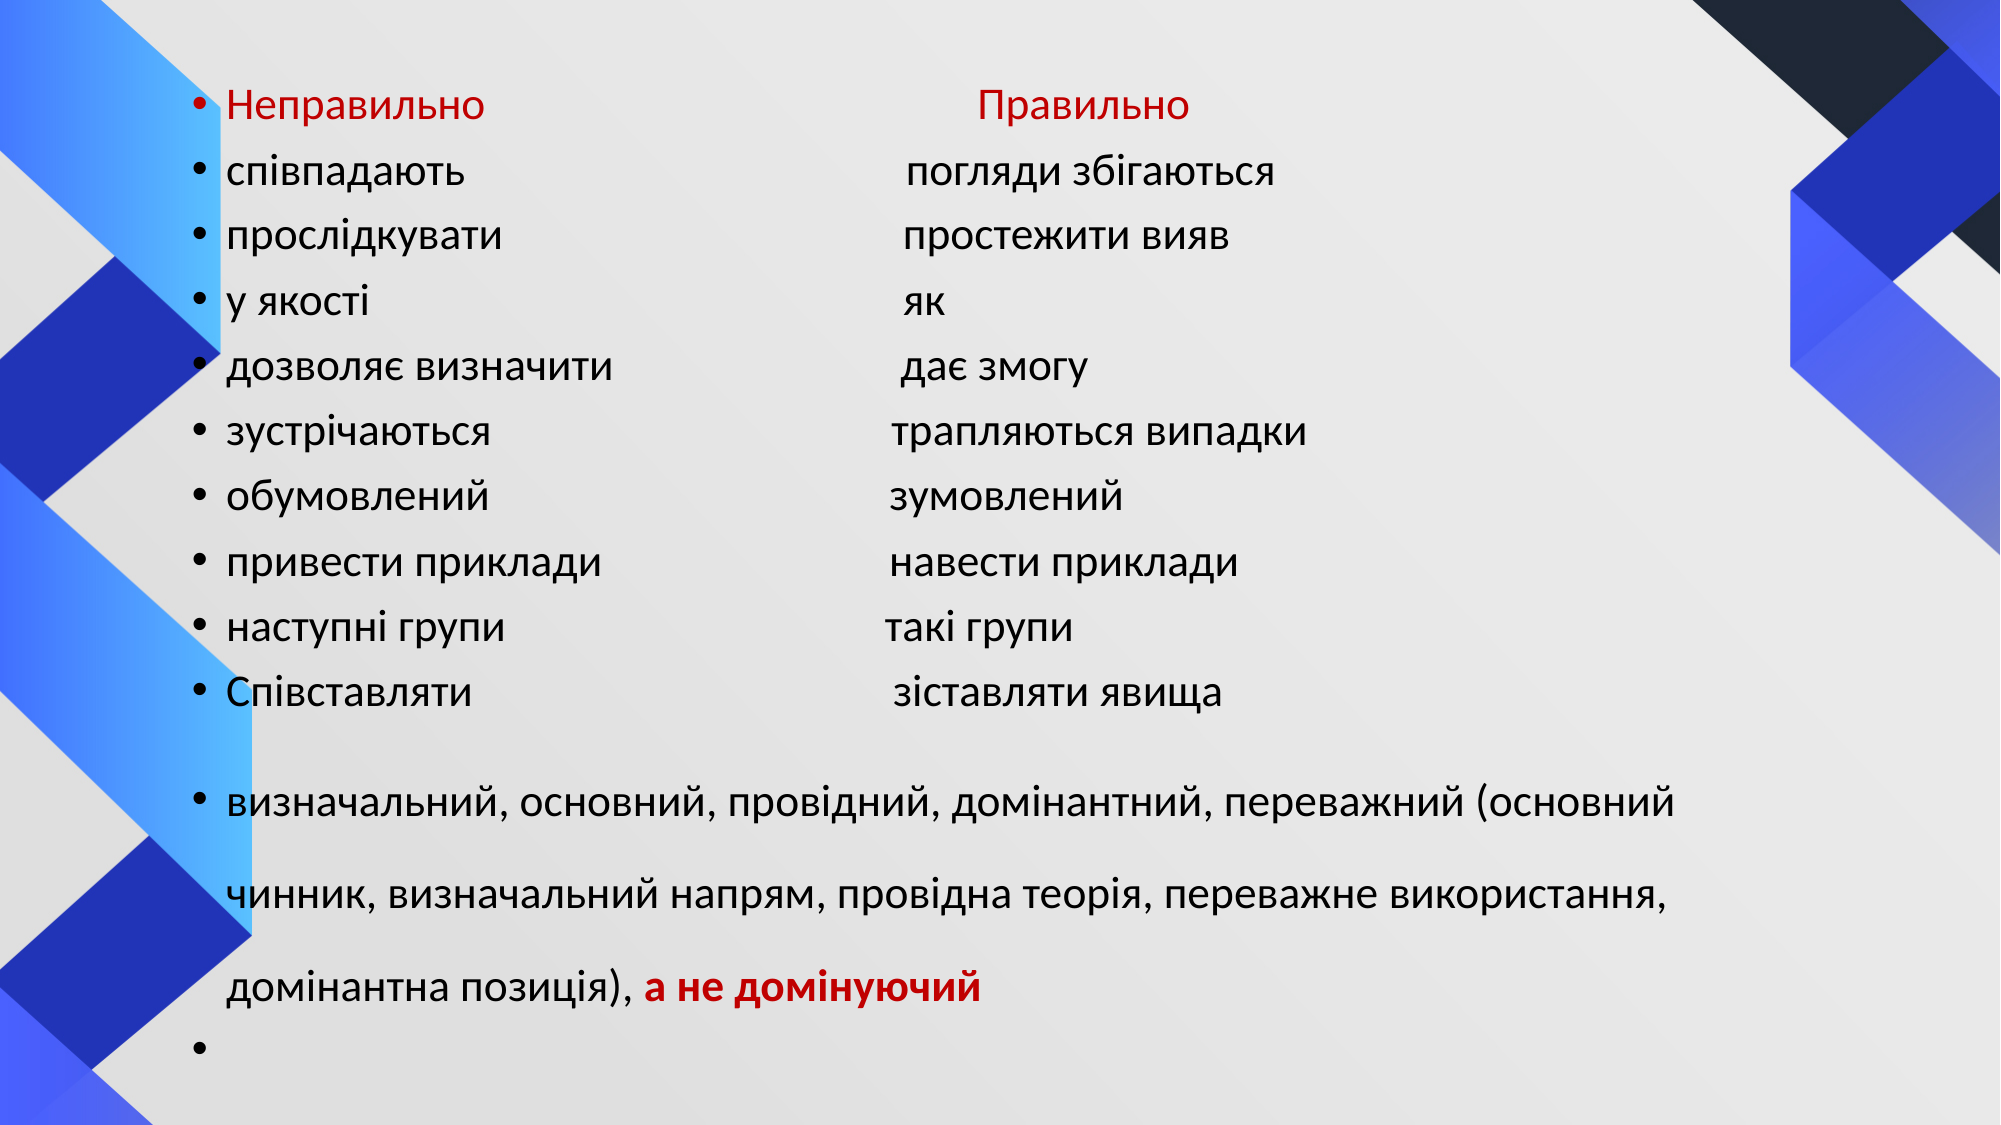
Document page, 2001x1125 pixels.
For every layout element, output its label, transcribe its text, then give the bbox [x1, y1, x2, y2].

list Неправильно Правильно співпадають погляди збігаються прослідкувати простежити вияв у якості як дозволяє визначити дає змогу зустрічаються трапляються випадки обумовлений зумовлений привести приклади навести приклади наступні групи такі групи Співставляти зіставляти явища визначальний, основний, провідний, домінантний, переважний (основний чинник, визначальний напрям, провідна теорія, переважне використання, домінантна позиція), а не домінуючий [176, 73, 1749, 1085]
picture [0, 0, 2000, 1125]
